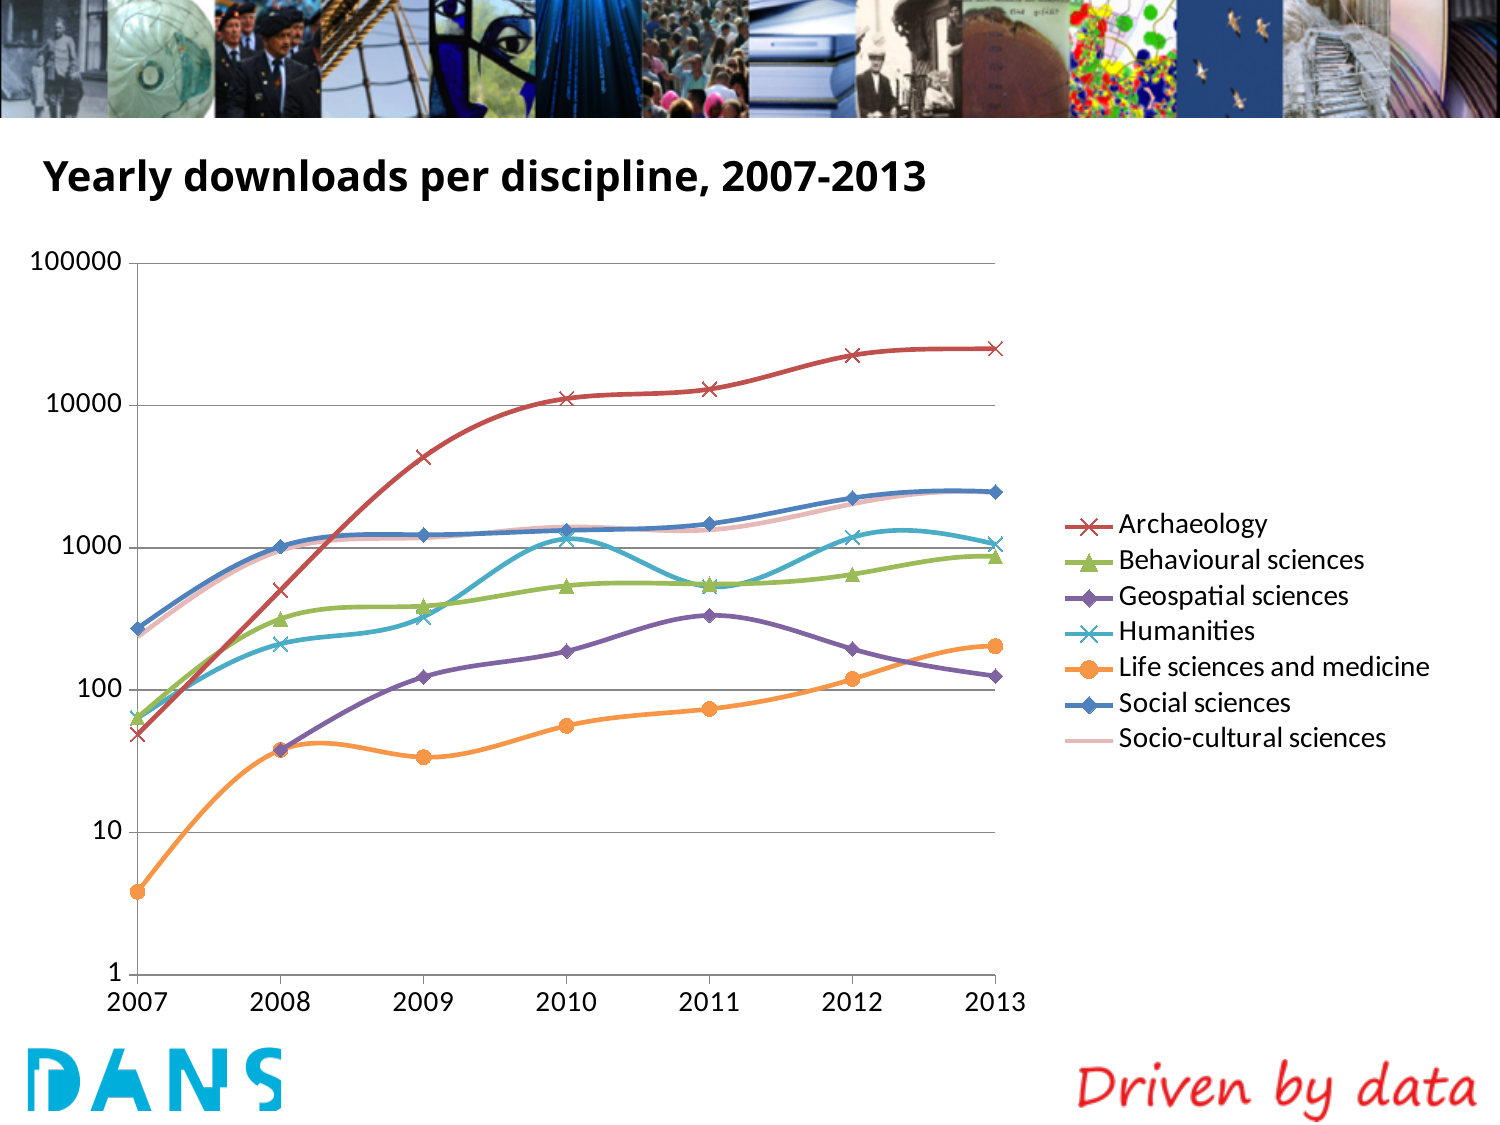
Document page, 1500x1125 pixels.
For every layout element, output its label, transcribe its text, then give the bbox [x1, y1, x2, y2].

picture [1078, 1059, 1477, 1122]
picture [0, 0, 1500, 118]
chart [0, 232, 1453, 1036]
title Yearly downloads per discipline, 2007-2013 [27, 117, 1477, 233]
